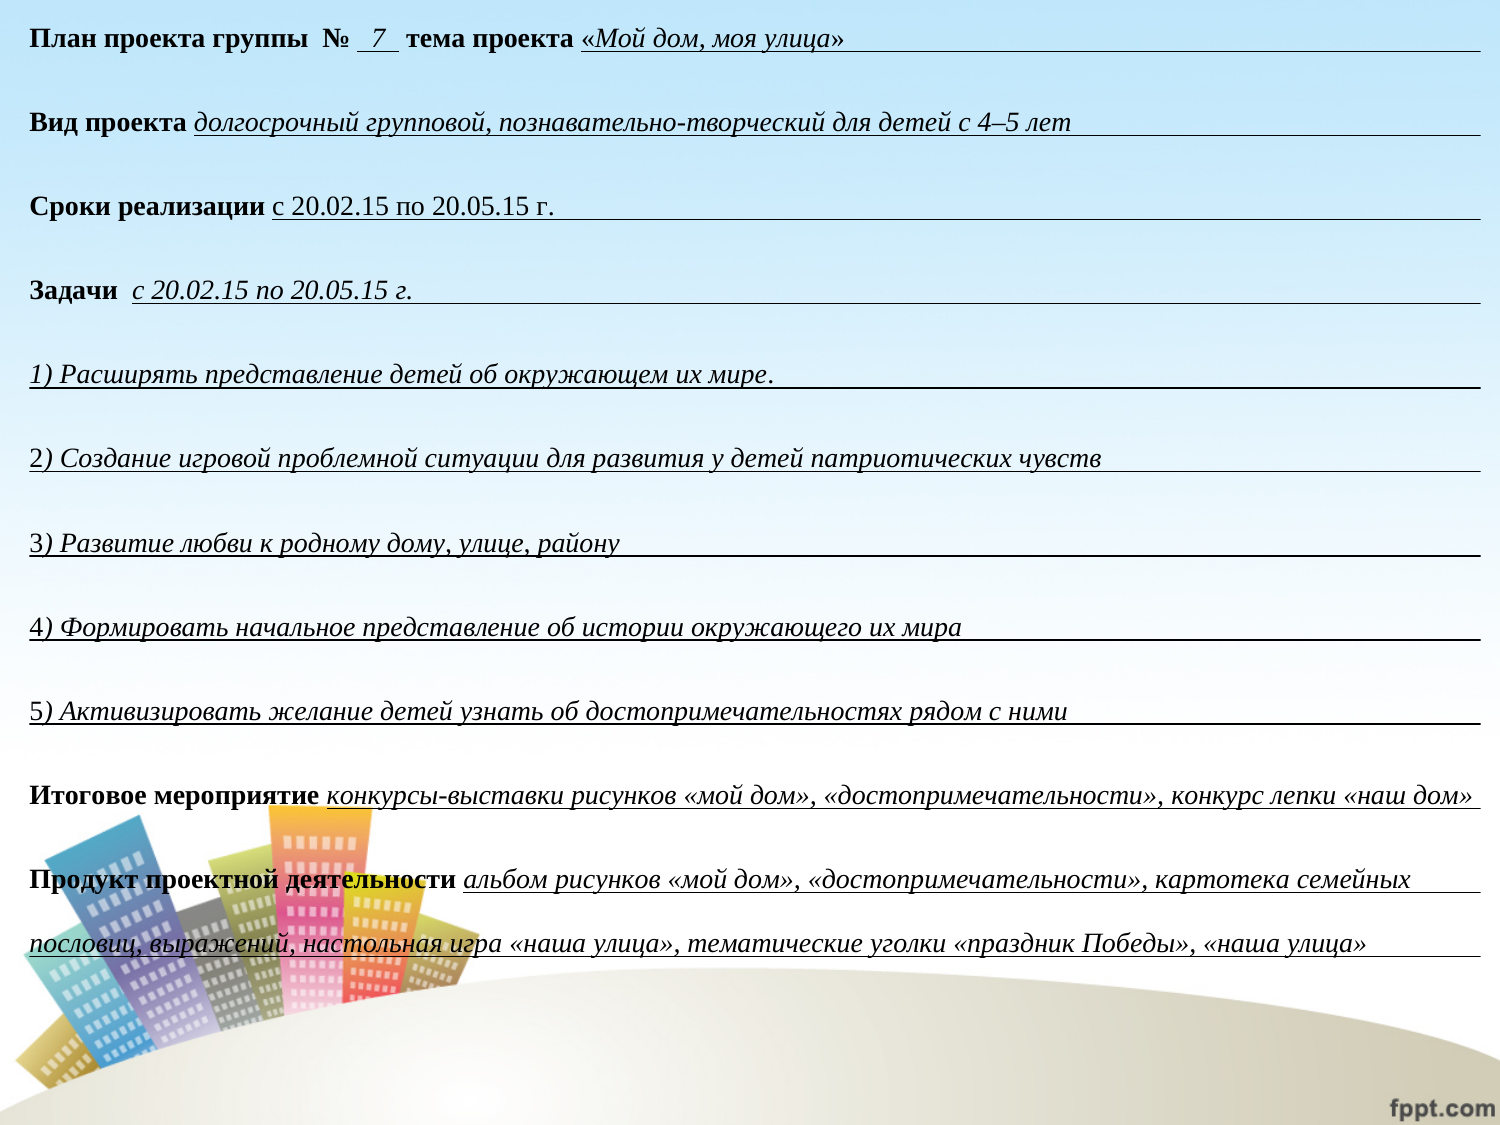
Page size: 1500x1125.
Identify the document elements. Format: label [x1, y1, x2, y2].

picture [0, 0, 1500, 1125]
text_box [29, 2, 1481, 1012]
